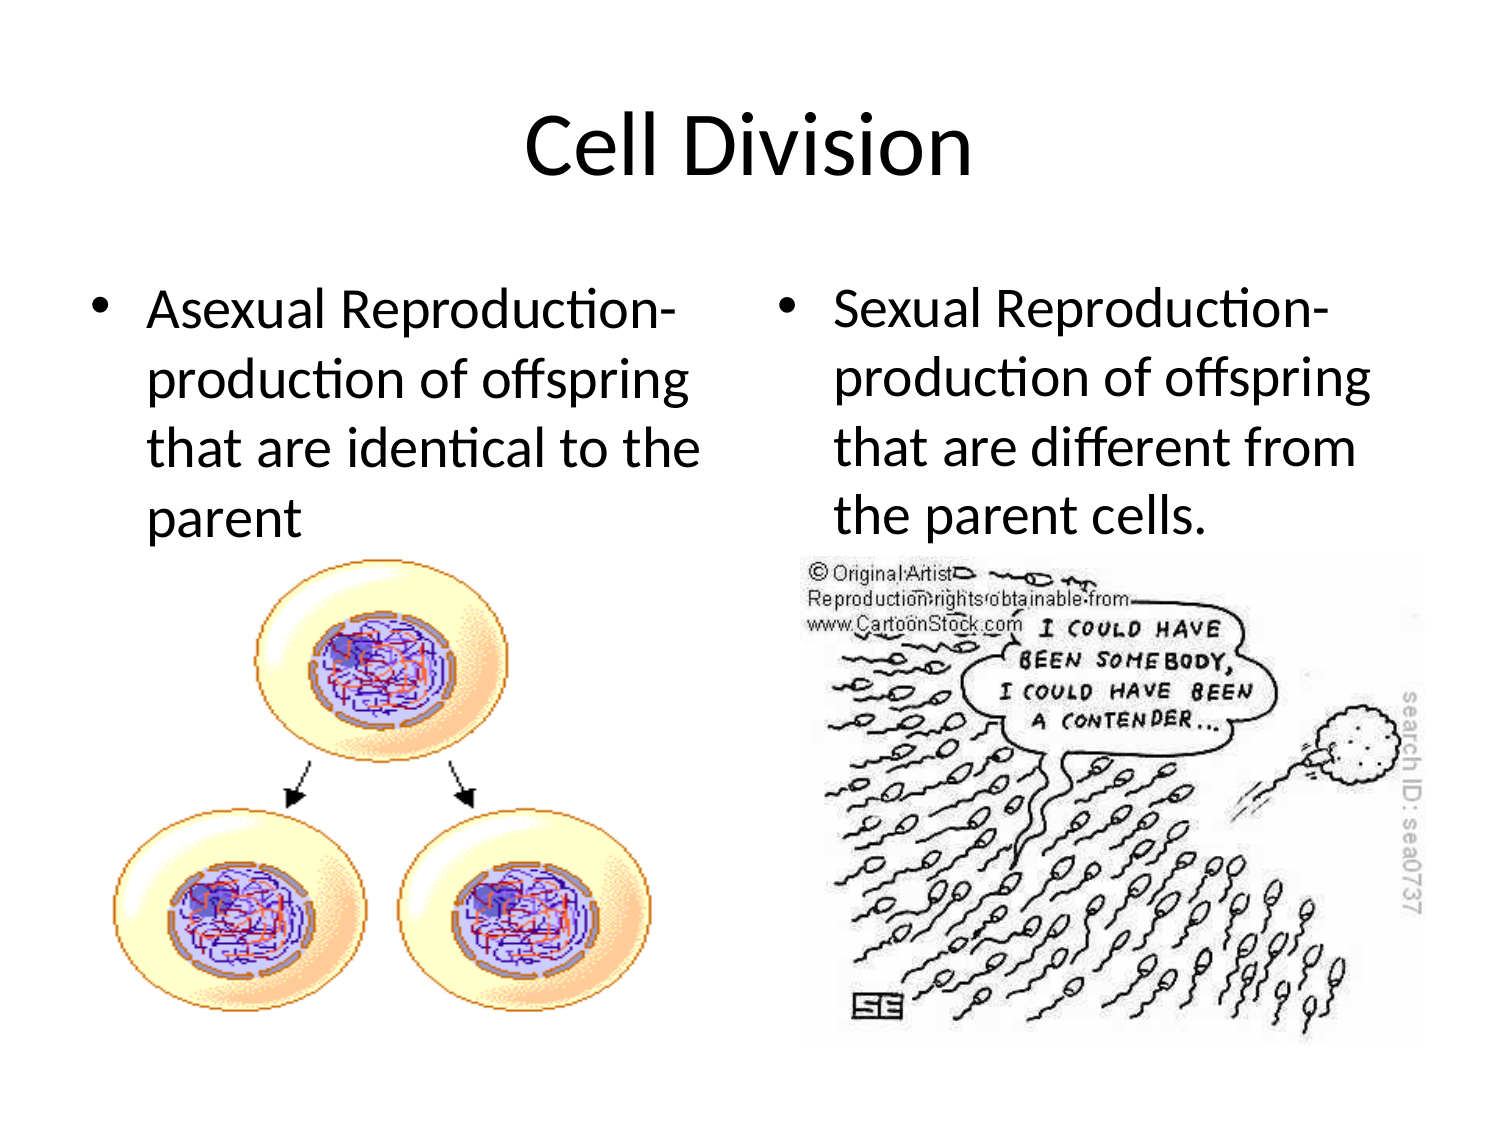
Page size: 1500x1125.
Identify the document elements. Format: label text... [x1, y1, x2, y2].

picture [108, 556, 658, 1019]
title Cell Division [75, 45, 1425, 233]
picture [799, 556, 1426, 1047]
list Sexual Reproduction- production of offspring that are different from the parent cells. [762, 262, 1425, 557]
list Asexual Reproduction- production of offspring that are identical to the parent [75, 262, 738, 653]
